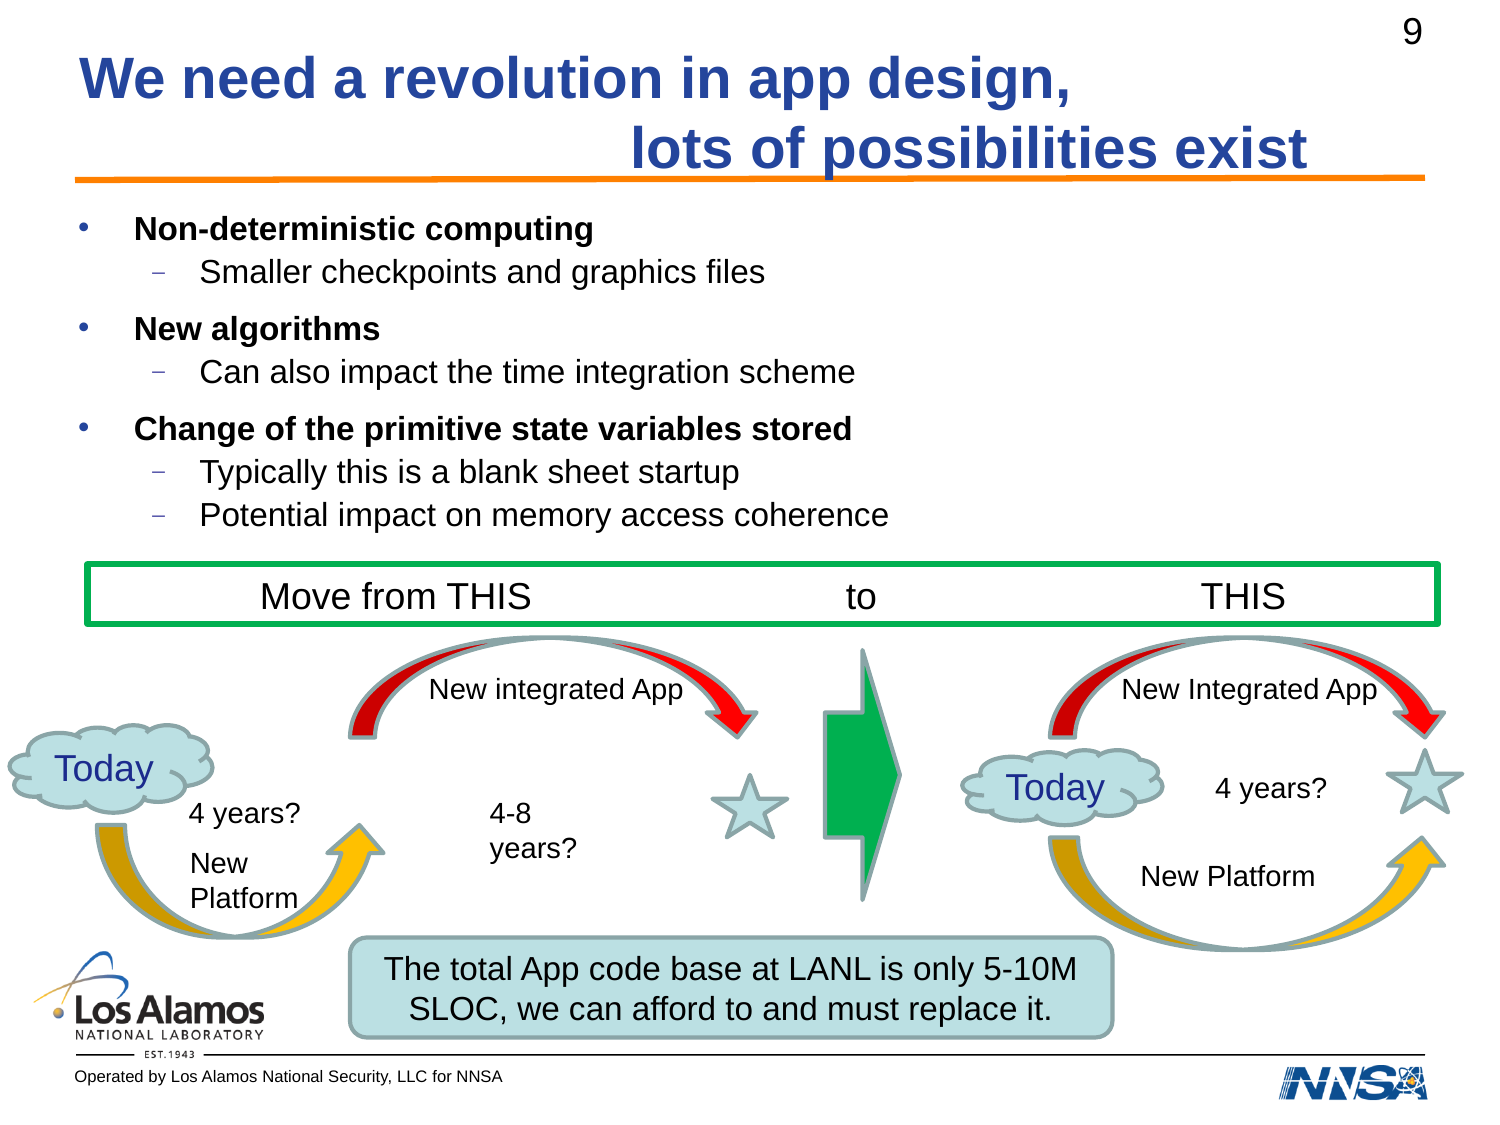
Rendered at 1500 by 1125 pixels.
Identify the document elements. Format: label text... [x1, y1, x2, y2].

text_box 4 years? [173, 787, 334, 838]
text_box [94, 822, 315, 940]
text_box [710, 772, 790, 840]
picture [1277, 1065, 1429, 1101]
text_box New Platform [174, 837, 350, 923]
text_box 4 years? [1200, 762, 1343, 813]
title We need a revolution in app design, lots of possibilities exist [63, 49, 1434, 188]
text_box 4-8 years? [474, 787, 621, 873]
text_box New Integrated App [1047, 635, 1447, 740]
text_box [822, 647, 902, 903]
text_box The total App code base at LANL is only 5-10M SLOC, we can afford to and must replace it. [347, 935, 1115, 1040]
text_box Today [960, 748, 1165, 828]
text_box New integrated App [347, 635, 759, 740]
text_box Move from THIS to THIS [87, 564, 1438, 625]
text_box Today [7, 723, 215, 815]
text_box New Platform [1125, 849, 1331, 900]
text_box [1385, 747, 1465, 815]
list Non-deterministic computing Smaller checkpoints and graphics files New algorithms Can also impact the time integration scheme Change of the primitive state variables stored Typically this is a blank sheet startup Potential impact on memory access coherence [62, 199, 1432, 551]
text_box [342, 822, 386, 895]
picture [31, 949, 266, 1059]
text_box [1047, 835, 1447, 953]
